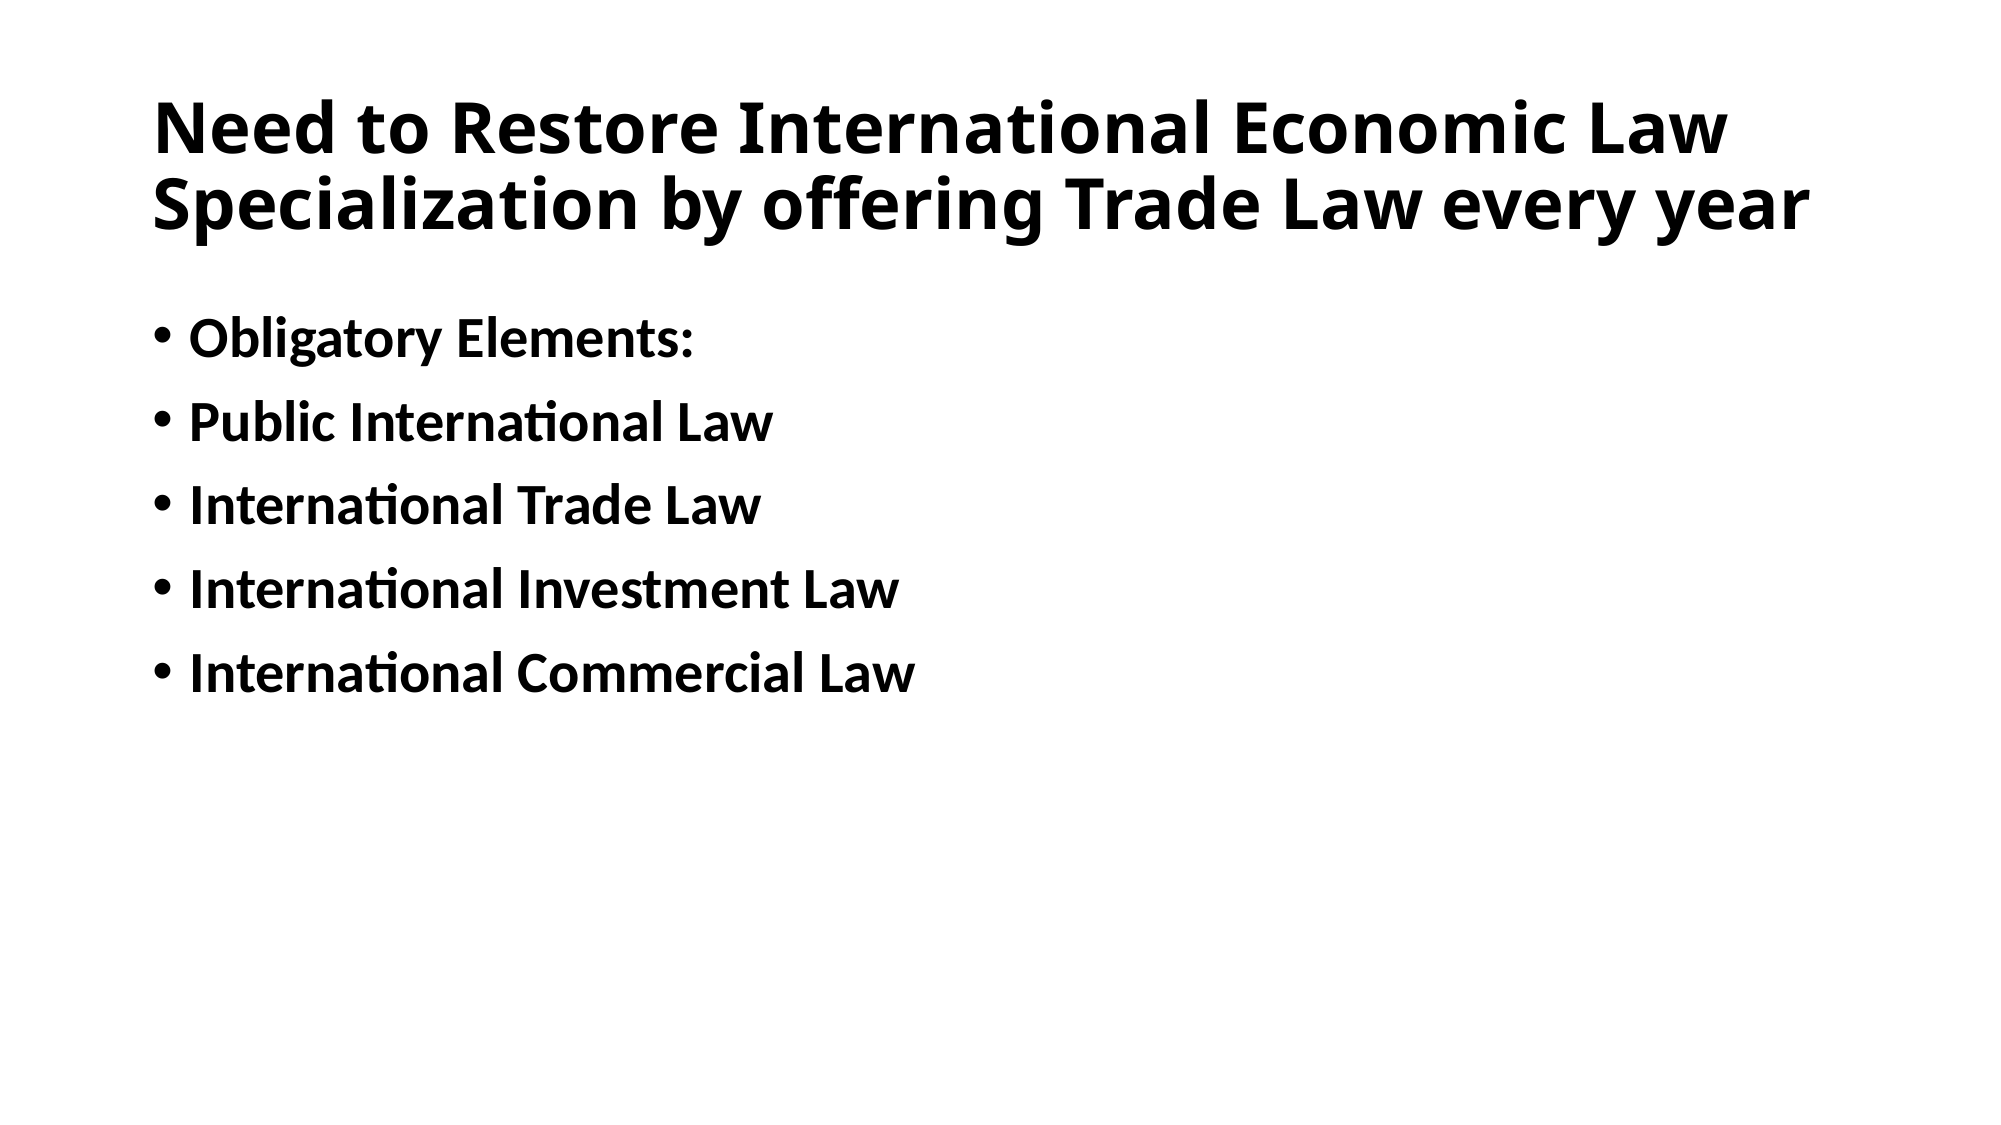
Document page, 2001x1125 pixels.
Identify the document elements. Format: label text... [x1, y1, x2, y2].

list Obligatory Elements: Public International Law International Trade Law International Investment Law International Commercial Law [137, 299, 1863, 1014]
title Need to Restore International Economic Law Specialization by offering Trade Law every year [137, 59, 1863, 278]
